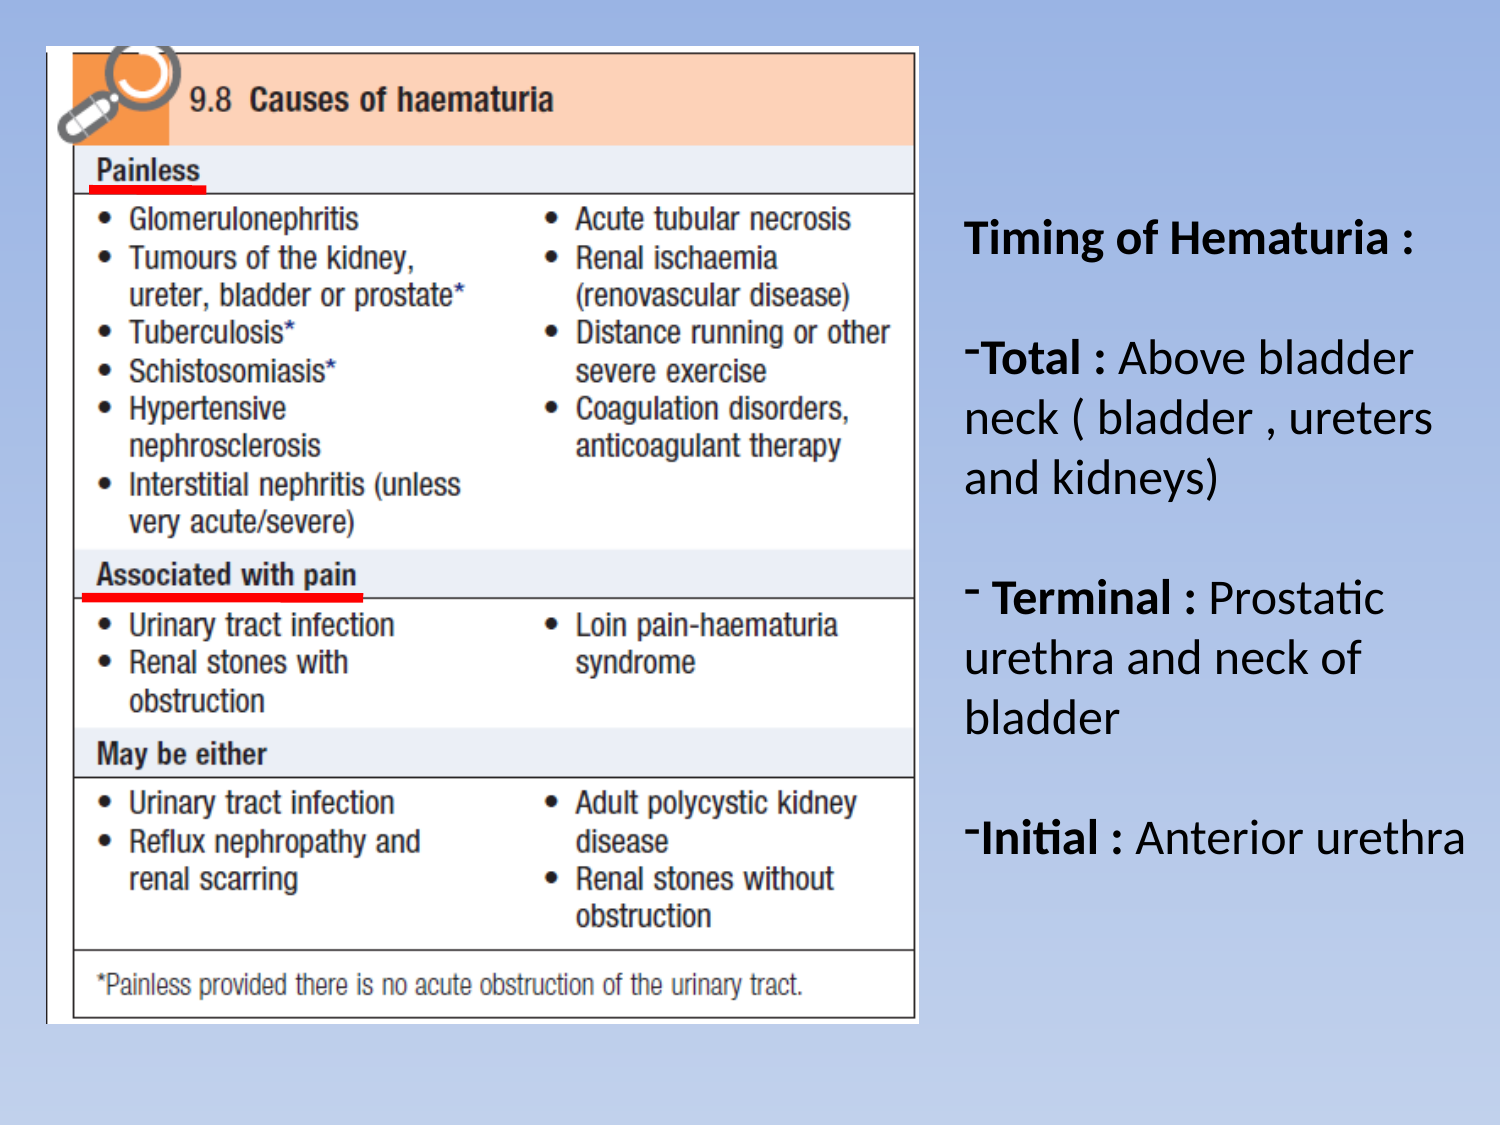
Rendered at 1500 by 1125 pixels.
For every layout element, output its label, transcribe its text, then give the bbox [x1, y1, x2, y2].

picture [46, 46, 919, 1024]
text_box Timing of Hematuria : Total : Above bladder neck ( bladder , ureters and kidneys) Terminal : Prostatic urethra and neck of bladder Initial : Anterior urethra [949, 197, 1489, 872]
